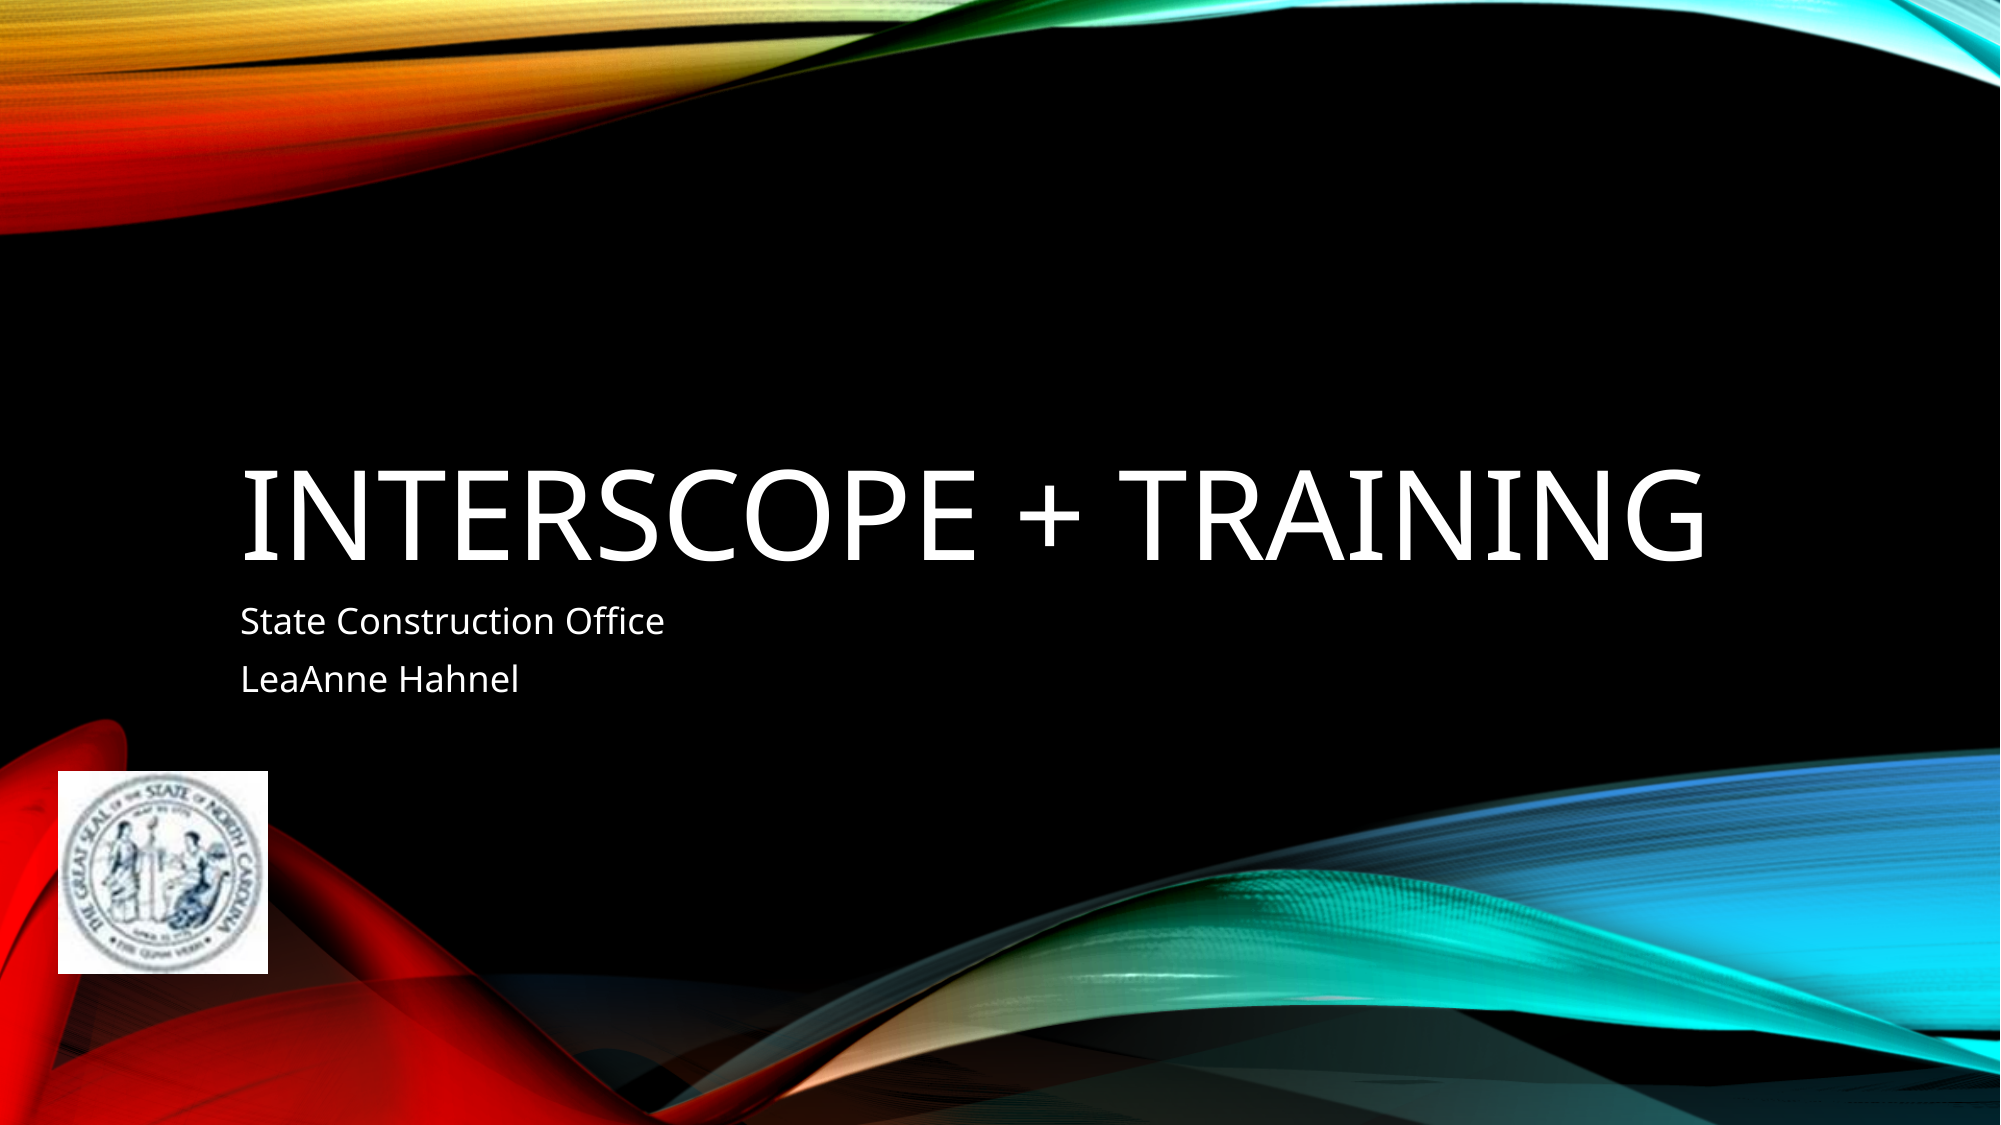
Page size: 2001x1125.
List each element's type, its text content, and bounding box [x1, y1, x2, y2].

picture [0, 717, 2000, 1125]
picture [0, 0, 2000, 237]
title Interscope + Training [225, 295, 1775, 595]
subtitle State Construction Office LeaAnne Hahnel [225, 595, 1775, 709]
